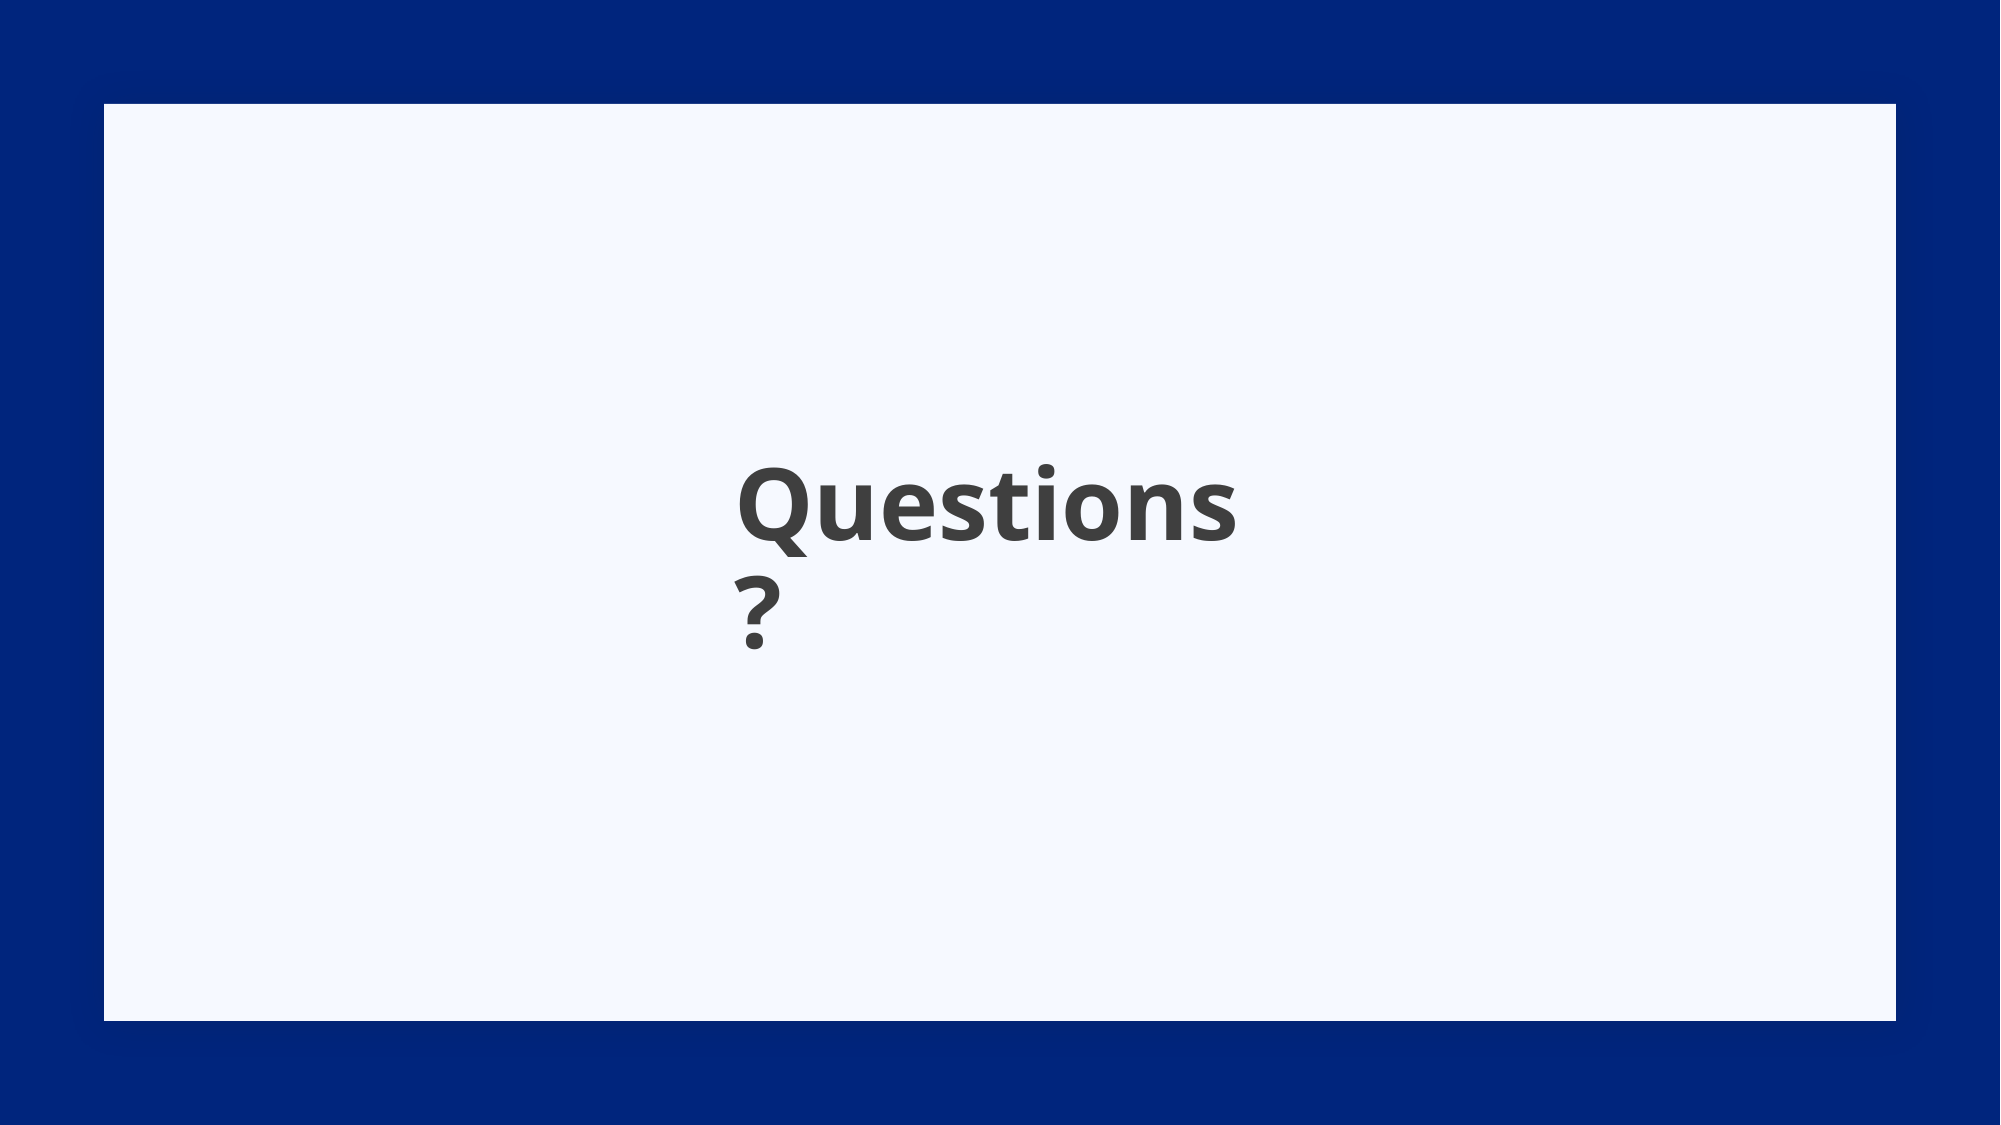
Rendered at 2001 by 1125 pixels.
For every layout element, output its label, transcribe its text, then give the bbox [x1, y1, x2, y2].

title Questions? [719, 458, 1281, 667]
